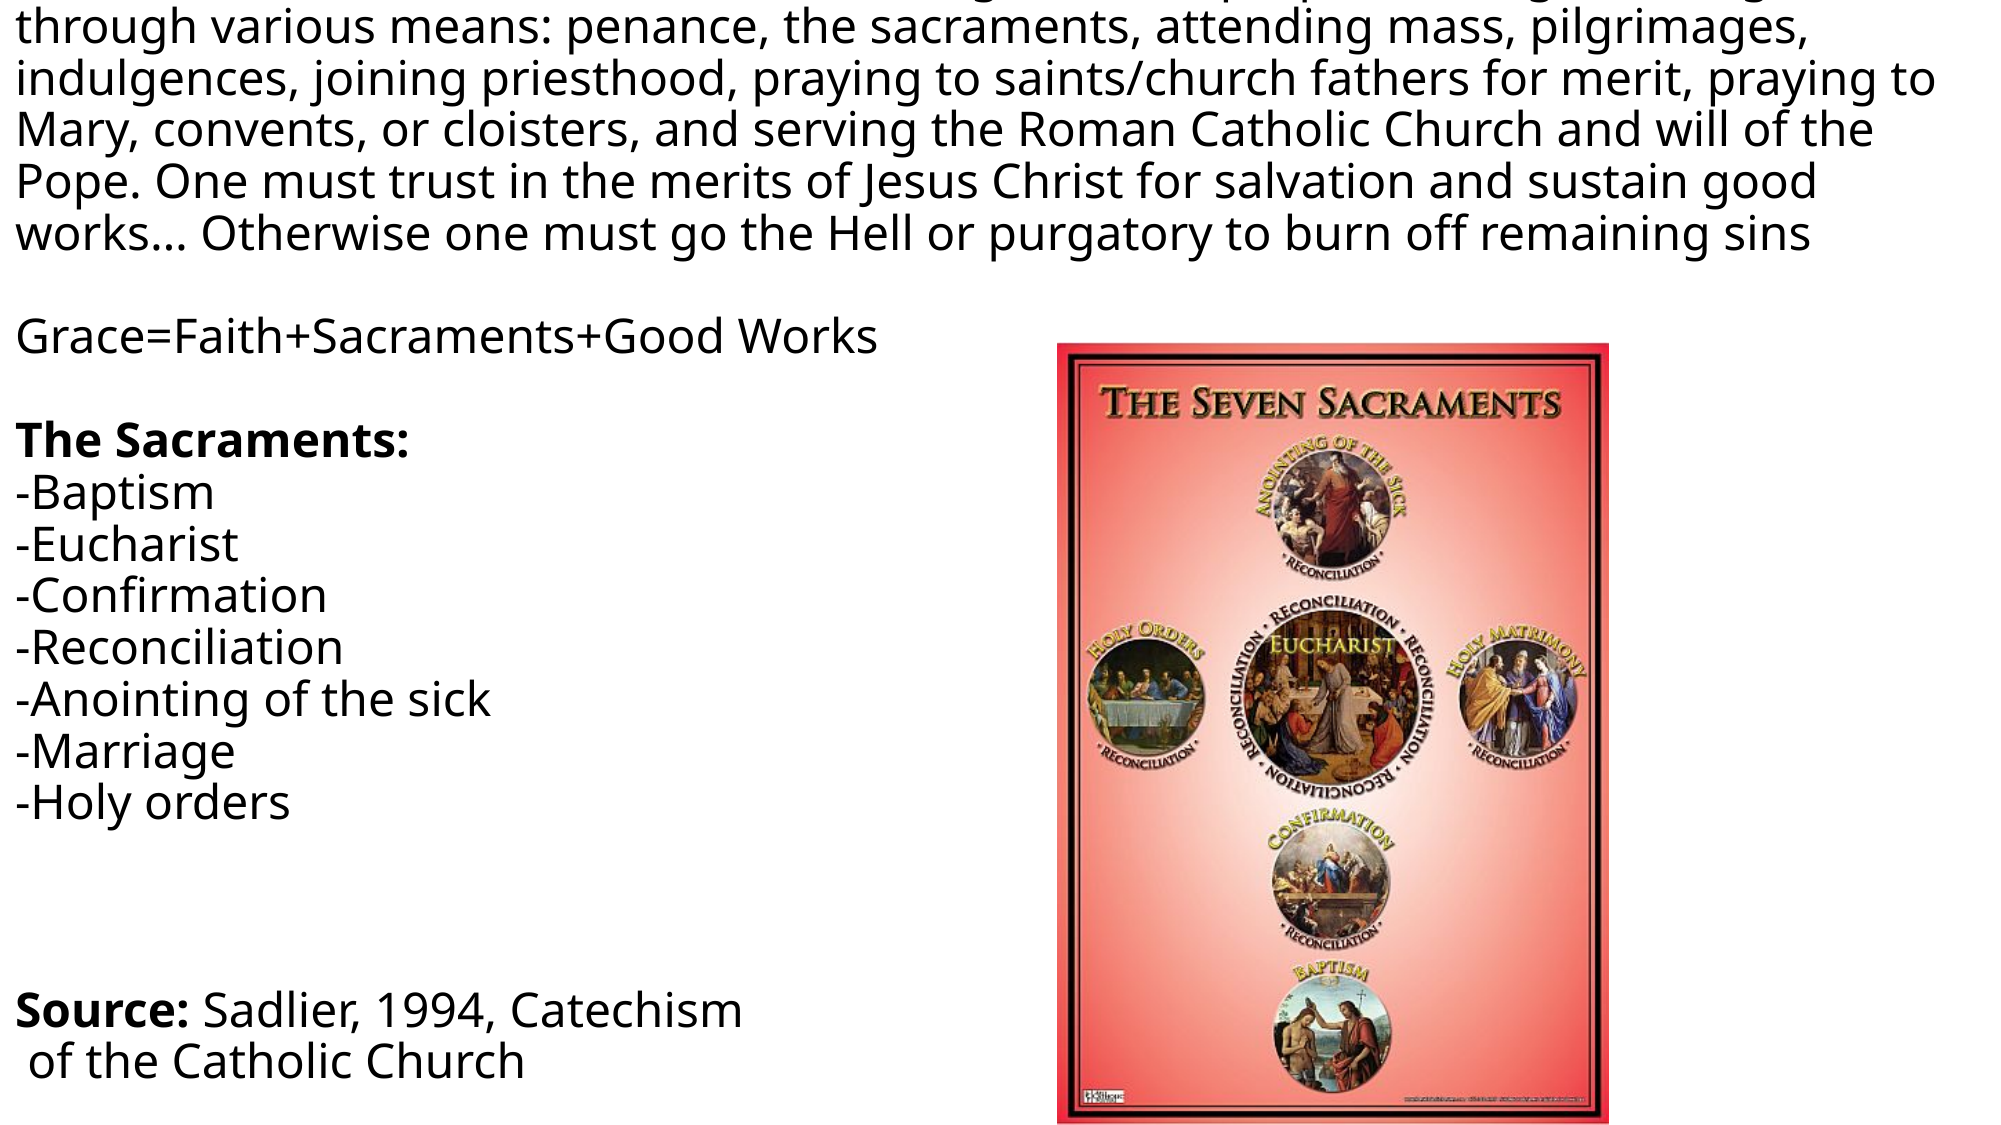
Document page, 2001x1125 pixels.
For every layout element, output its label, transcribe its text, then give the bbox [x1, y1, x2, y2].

picture [1057, 342, 1609, 1125]
title Catholicism: We are all sinners in need of grace. Our purpose is to gain that grace through various means: penance, the sacraments, attending mass, pilgrimages, indulgences, joining priesthood, praying to saints/church fathers for merit, praying to Mary, convents, or cloisters, and serving the Roman Catholic Church and will of the Pope. One must trust in the merits of Jesus Christ for salvation and sustain good works… Otherwise one must go the Hell or purgatory to burn off remaining sins Grace=Faith+Sacraments+Good Works The Sacraments: -Baptism -Eucharist -Confirmation -Reconciliation -Anointing of the sick -Marriage -Holy orders Source: Sadlier, 1994, Catechism of the Catholic Church [0, 0, 2000, 1125]
